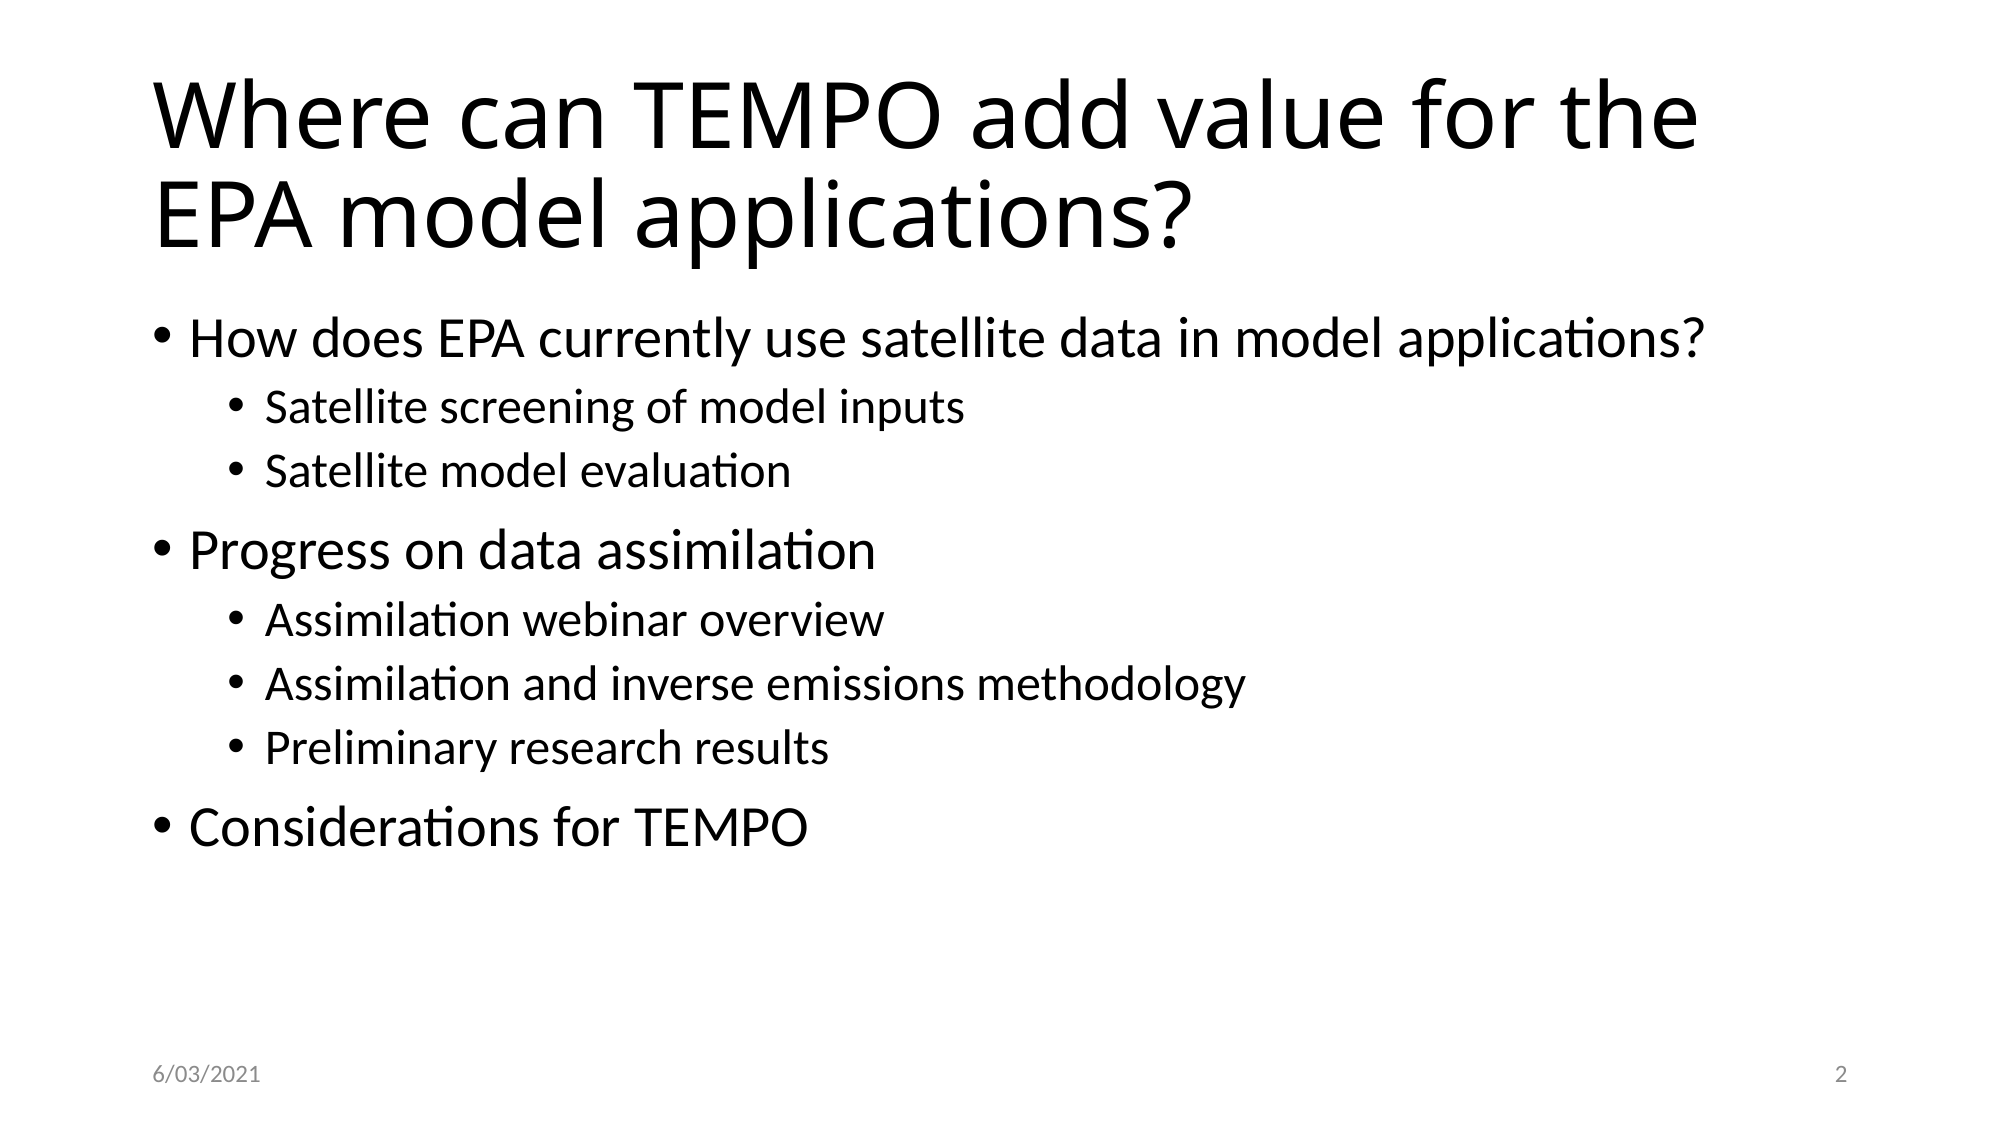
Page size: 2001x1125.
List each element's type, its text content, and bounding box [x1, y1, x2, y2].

list How does EPA currently use satellite data in model applications? Satellite screening of model inputs Satellite model evaluation Progress on data assimilation Assimilation webinar overview Assimilation and inverse emissions methodology Preliminary research results Considerations for TEMPO [137, 299, 1863, 1014]
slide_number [137, 1042, 588, 1103]
title Where can TEMPO add value for the EPA model applications? [137, 59, 1863, 278]
slide_number 2 [1412, 1042, 1863, 1103]
